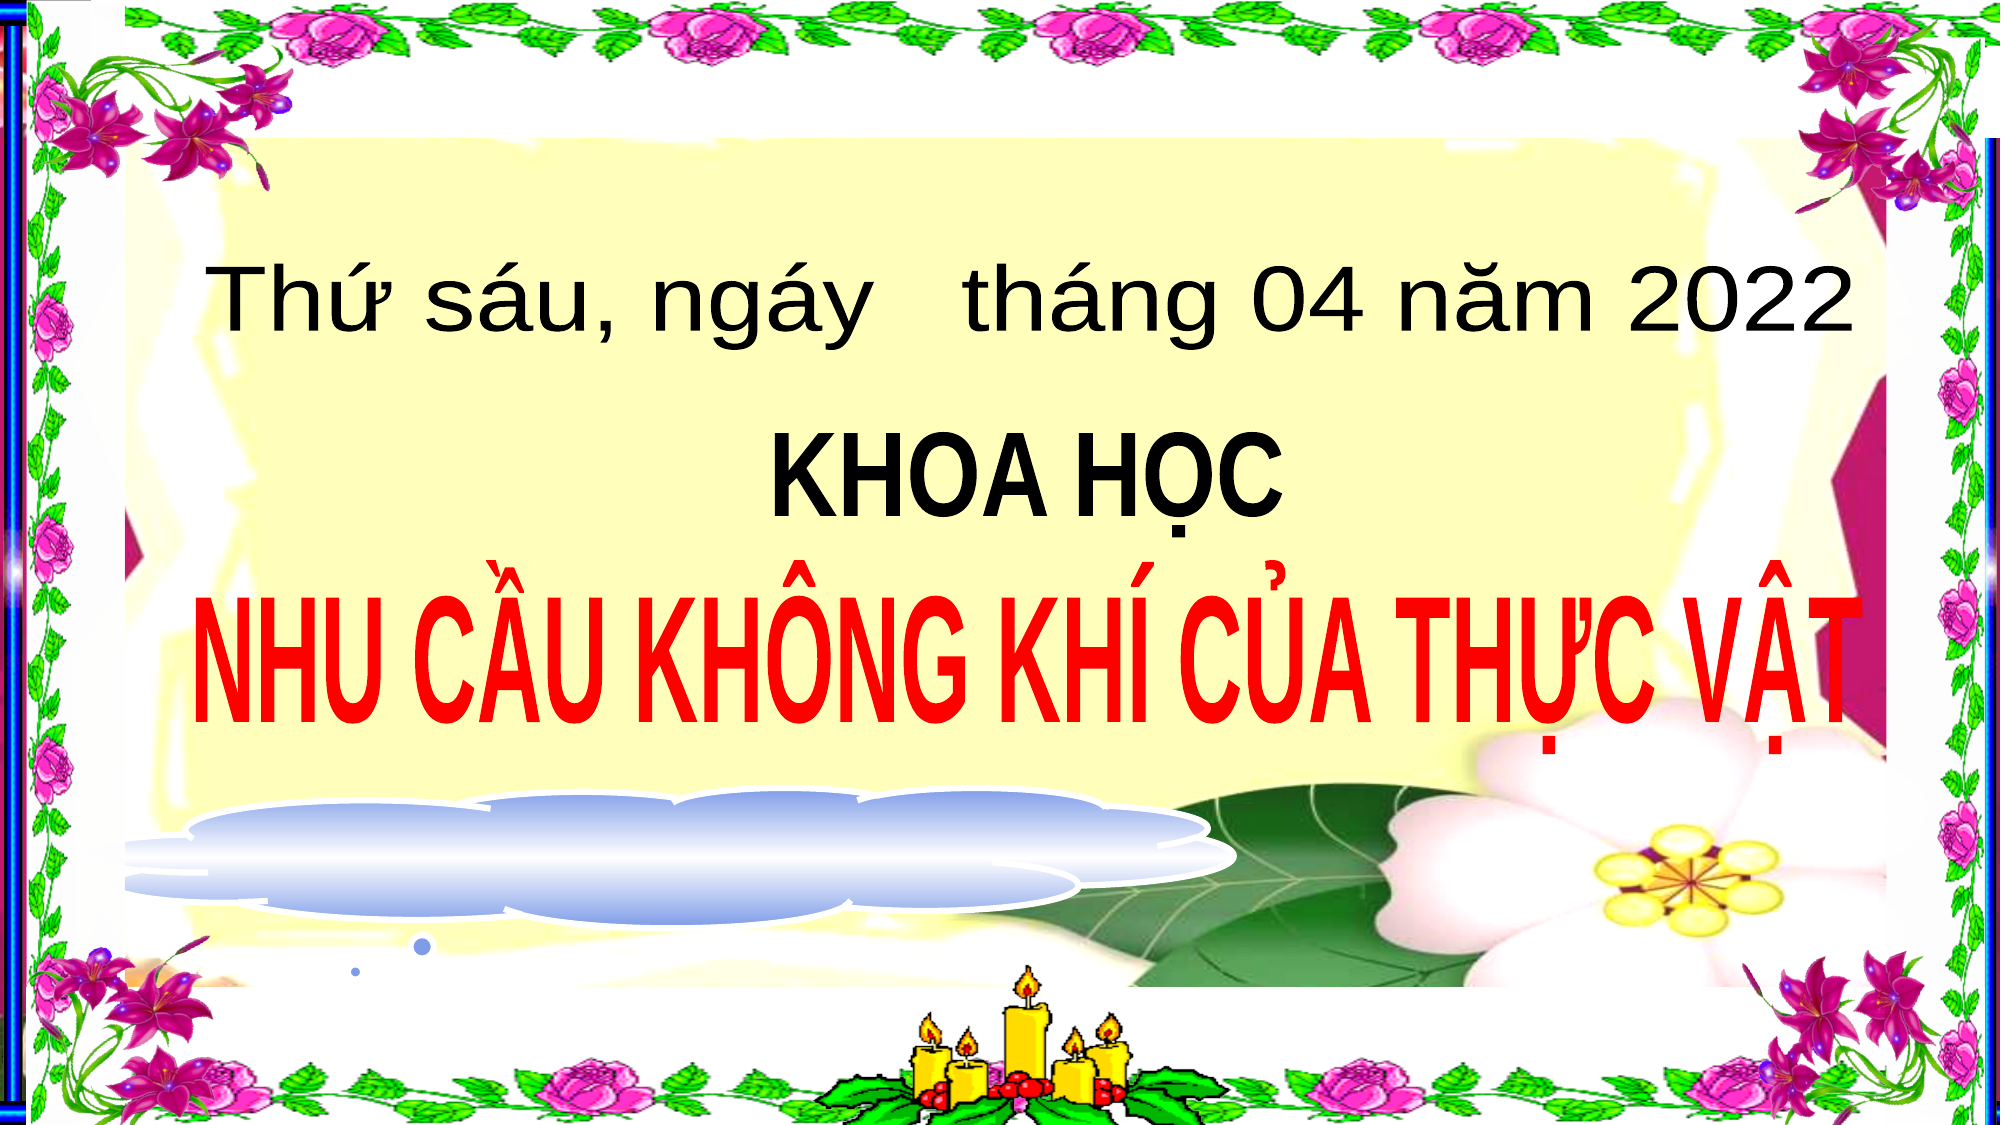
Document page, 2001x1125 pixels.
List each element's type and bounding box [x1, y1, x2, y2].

text_box [0, 0, 2000, 1125]
